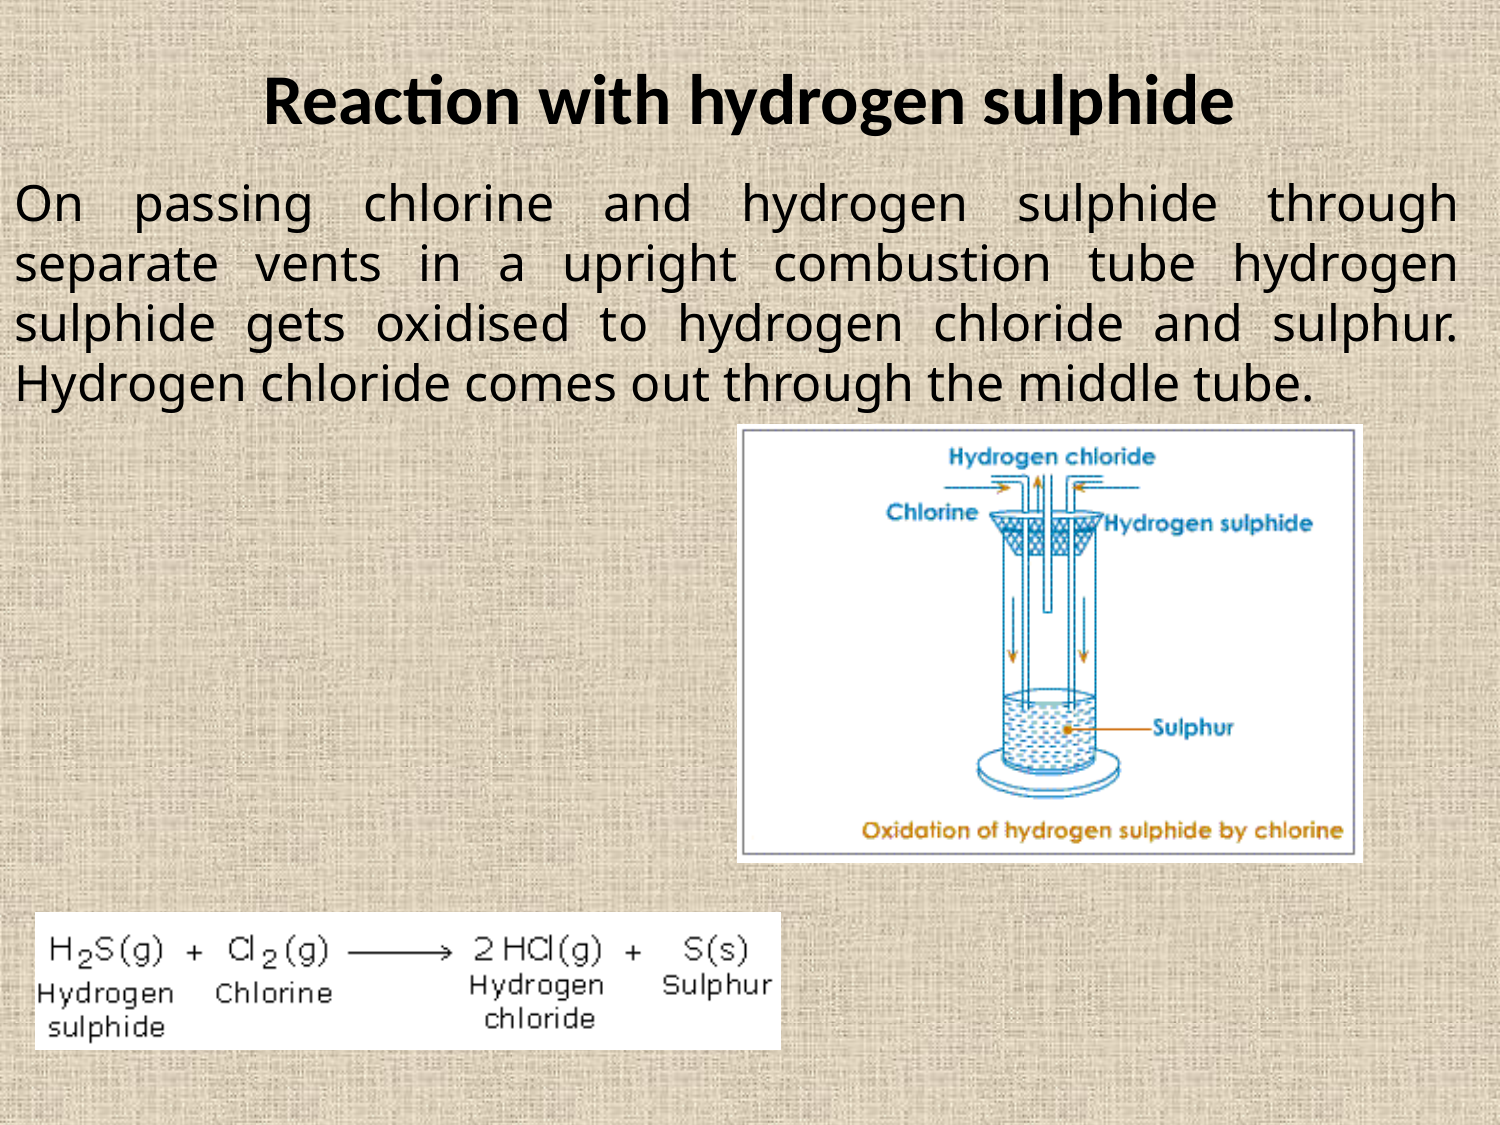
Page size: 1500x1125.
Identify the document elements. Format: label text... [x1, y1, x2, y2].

text_box On passing chlorine and hydrogen sulphide through separate vents in a upright combustion tube hydrogen sulphide gets oxidised to hydrogen chloride and sulphur. Hydrogen chloride comes out through the middle tube. [0, 163, 1475, 419]
title Reaction with hydrogen sulphide [75, 45, 1425, 163]
picture [0, 0, 1500, 1125]
